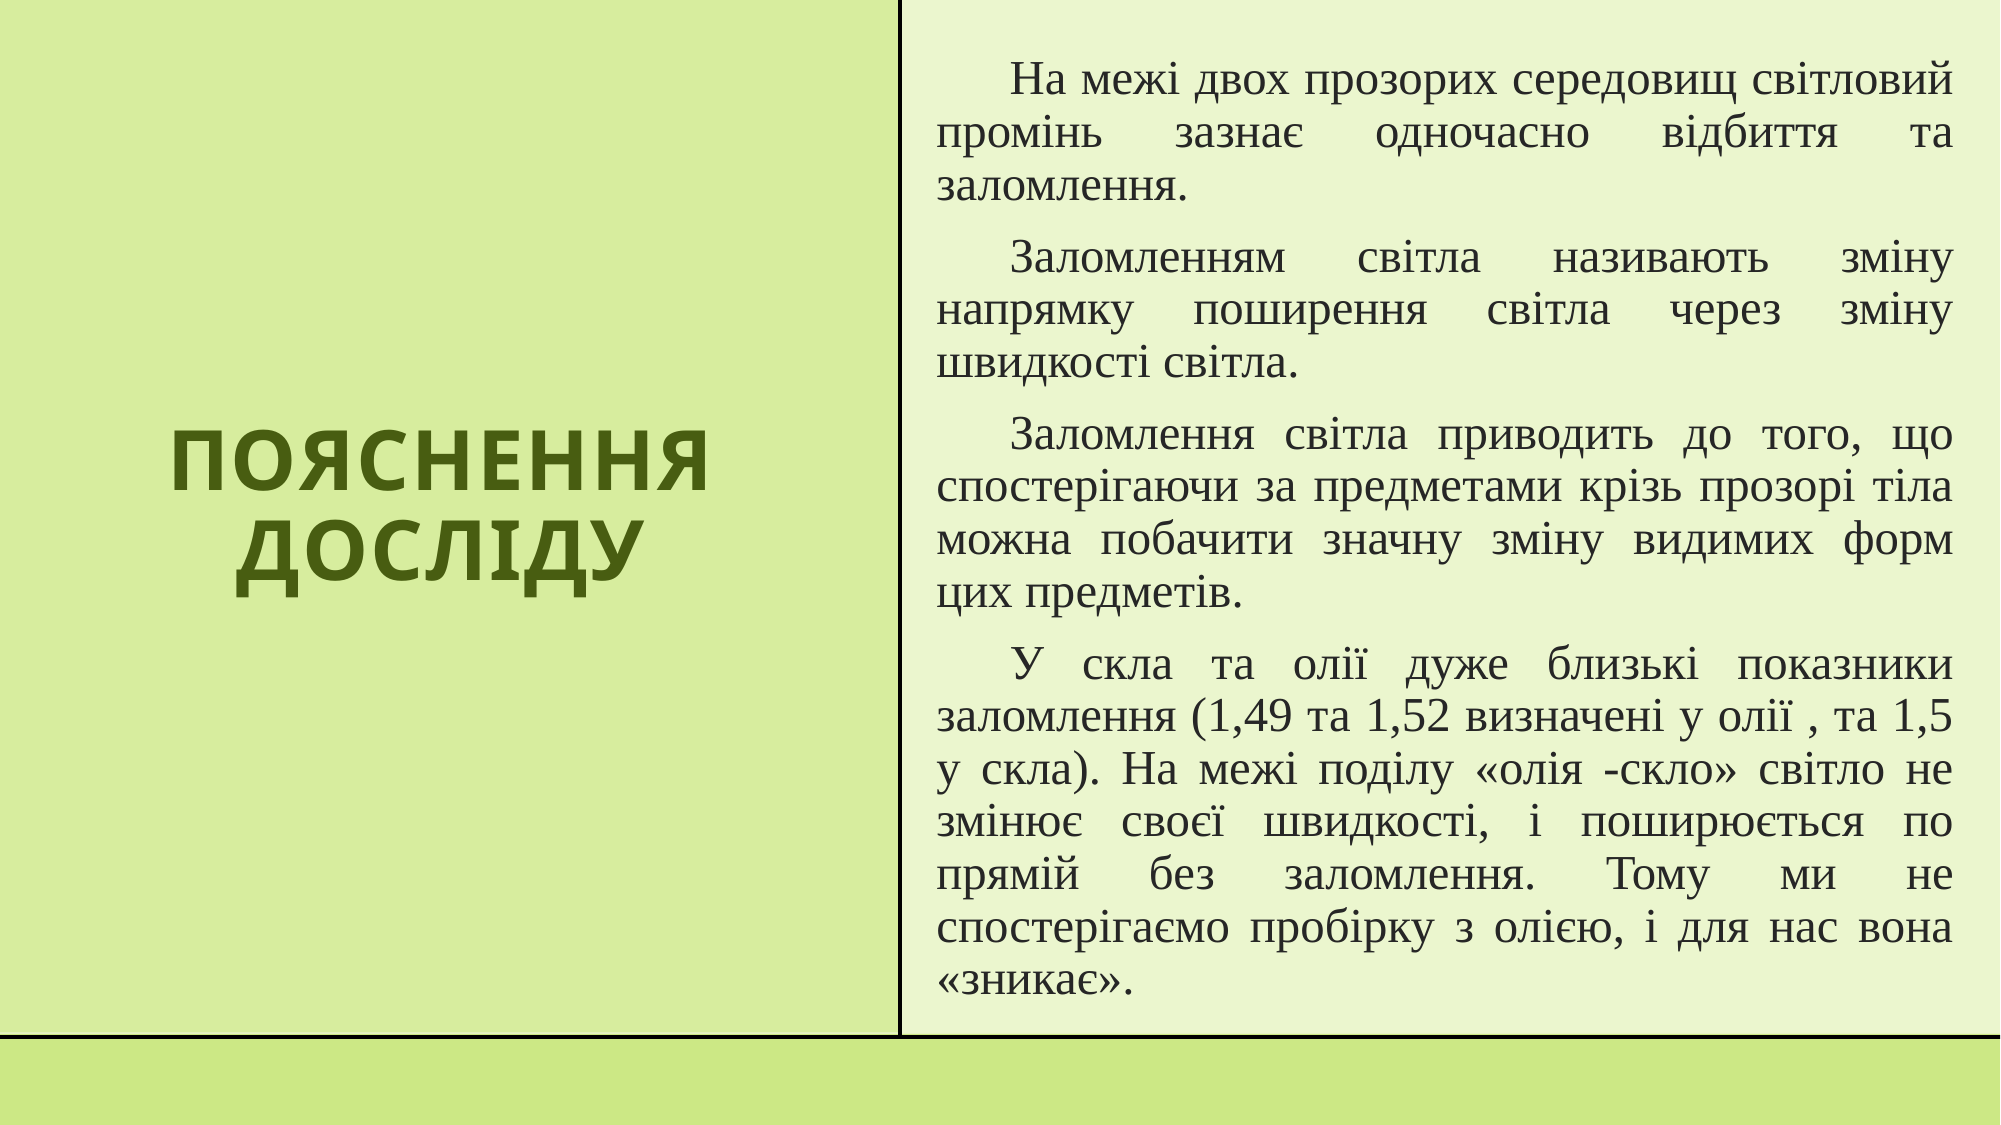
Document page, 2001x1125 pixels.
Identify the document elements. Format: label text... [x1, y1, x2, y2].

title Пояснення досліду [38, 308, 844, 710]
list На межі двох прозорих середовищ світловий промінь зазнає одночасно відбиття та заломлення. Заломленням світла називають зміну напрямку поширення світла через зміну швидкості світла. Заломлення світла приводить до того, що спостерігаючи за предметами крізь прозорі тіла можна побачити значну зміну видимих форм цих предметів. У скла та олії дуже близькі показники заломлення (1,49 та 1,52 визначені у олії , та 1,5 у скла). На межі поділу «олія -скло» світло не змінює своєї швидкості, і поширюється по прямій без заломлення. Тому ми не спостерігаємо пробірку з олією, і для нас вона «зникає». [921, 45, 1970, 1024]
